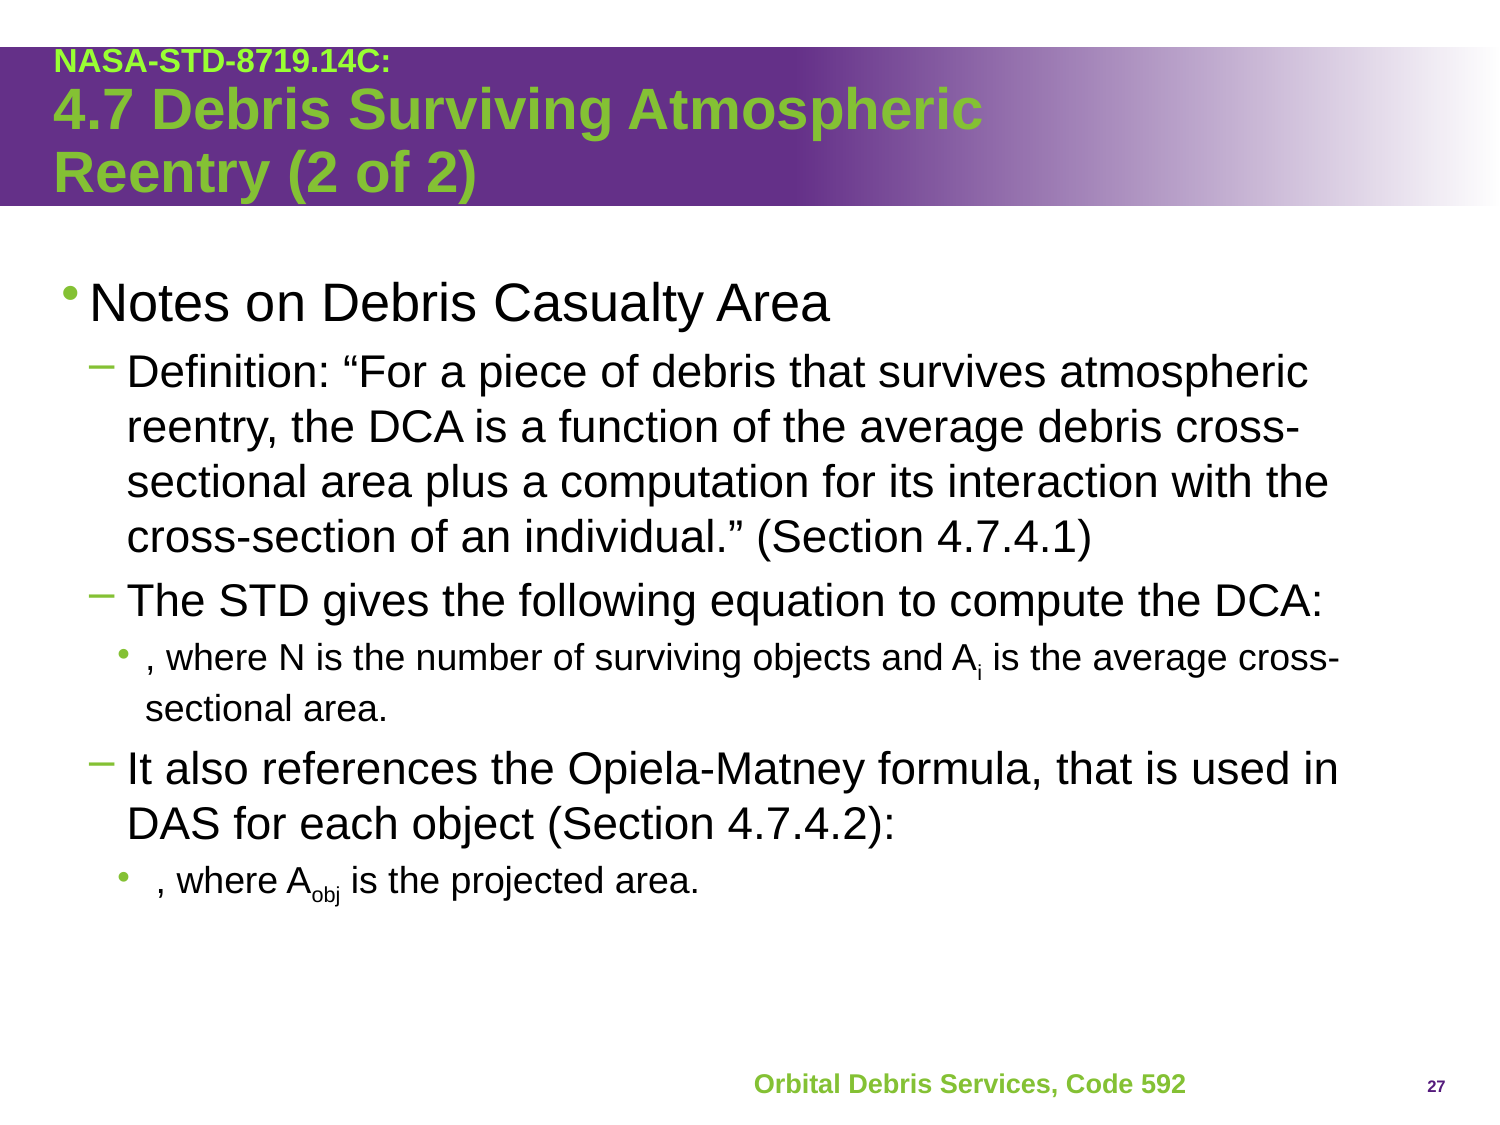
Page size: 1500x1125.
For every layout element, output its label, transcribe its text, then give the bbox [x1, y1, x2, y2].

slide_number 27 [1401, 1067, 1461, 1106]
title NASA-STD-8719.14C: 4.7 Debris Surviving Atmospheric Reentry (2 of 2) [38, 61, 1189, 188]
